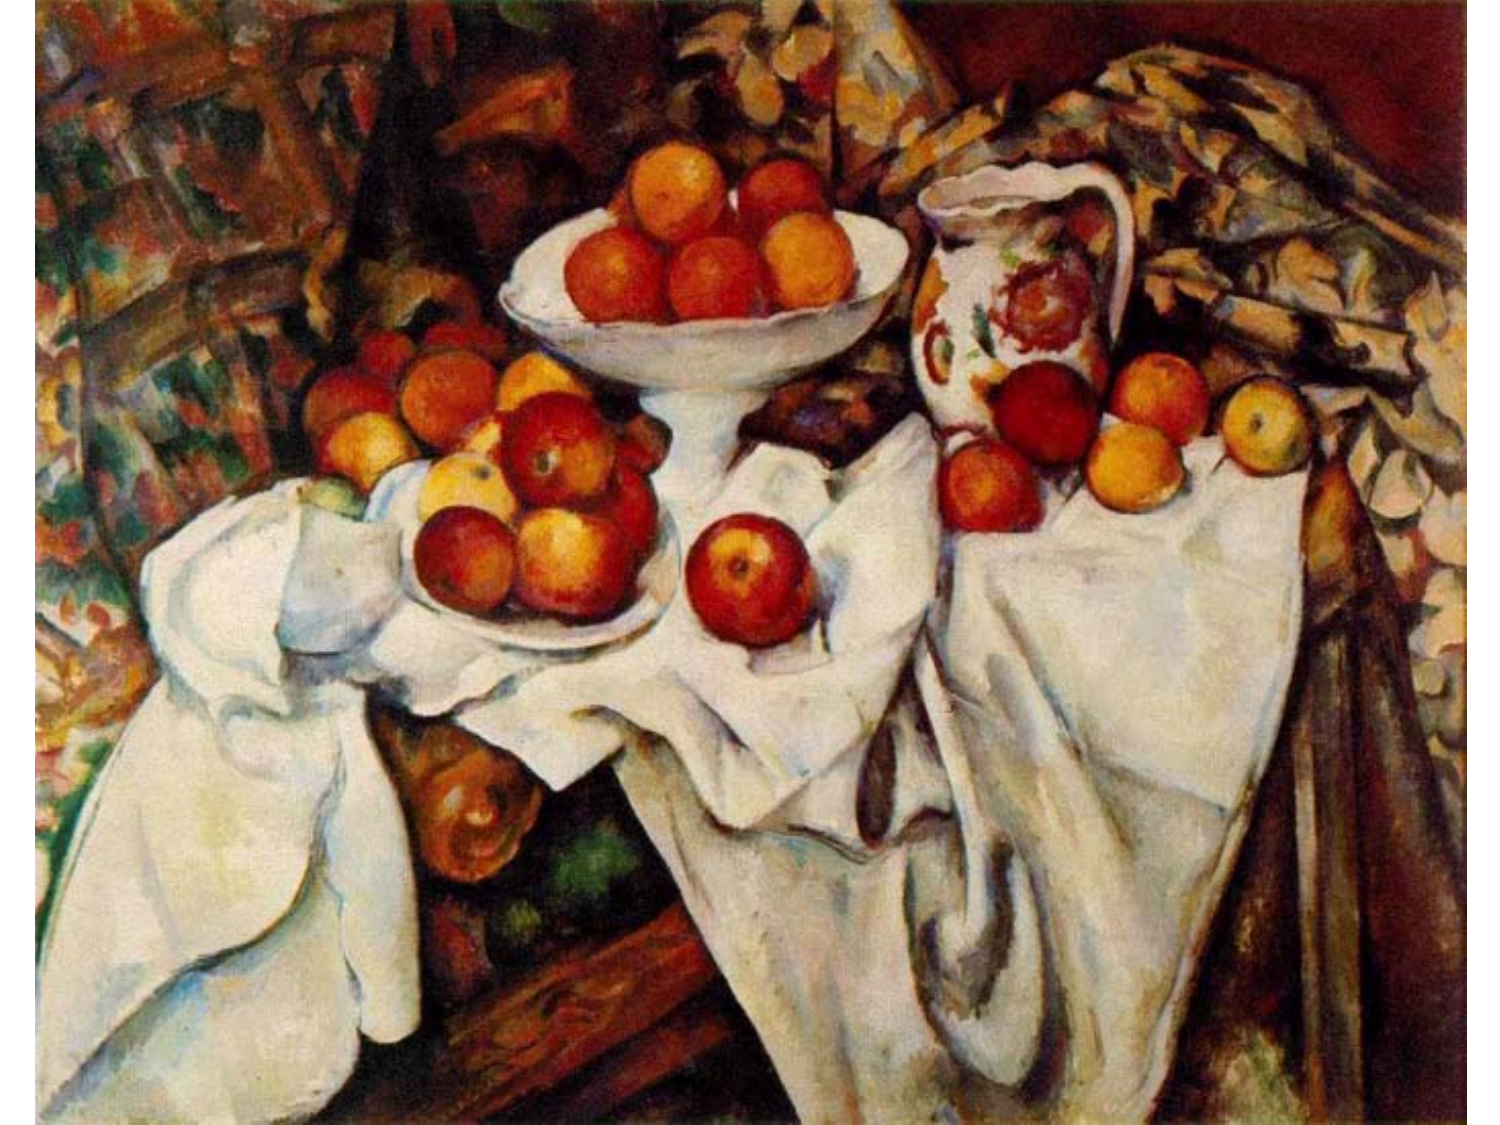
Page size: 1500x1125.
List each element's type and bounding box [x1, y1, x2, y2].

list [34, 0, 1468, 1125]
